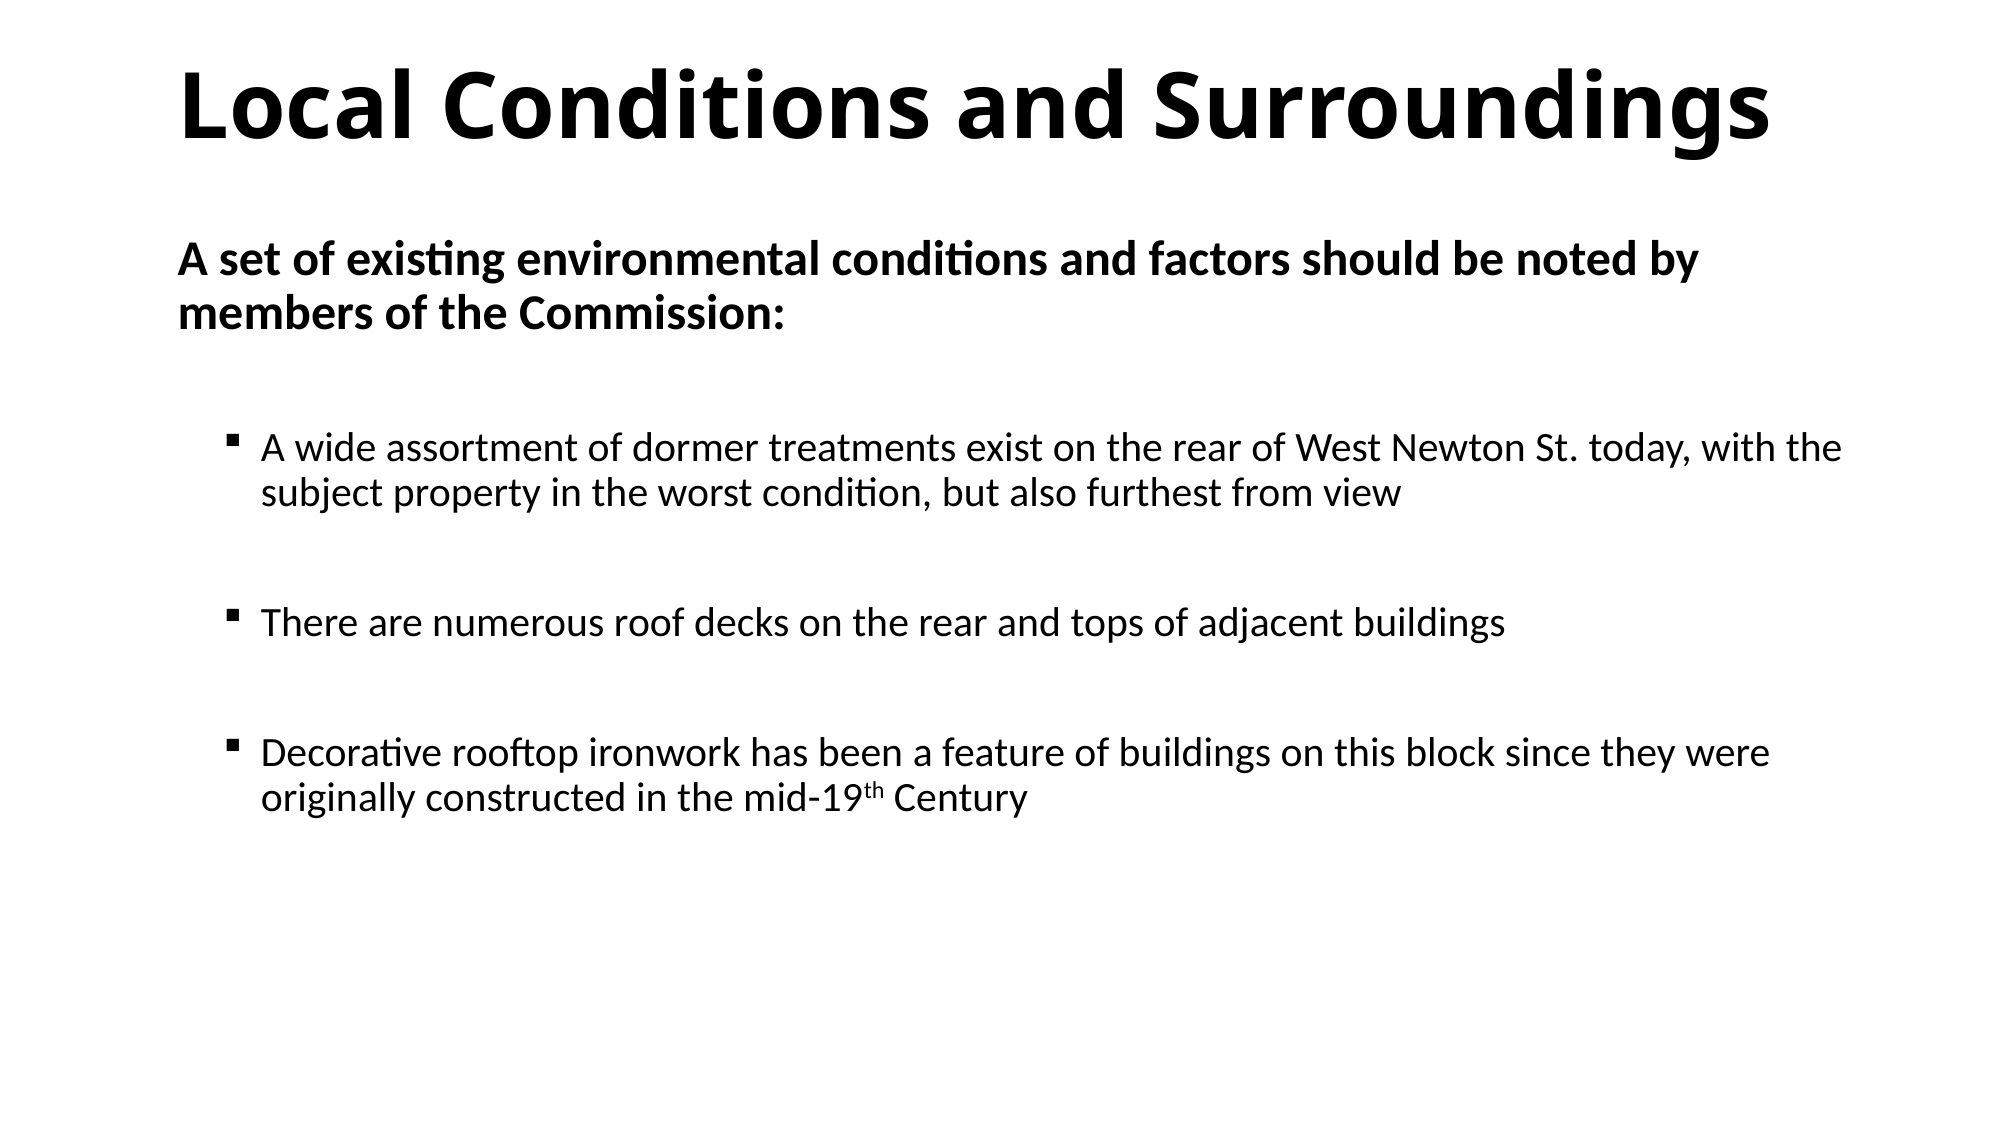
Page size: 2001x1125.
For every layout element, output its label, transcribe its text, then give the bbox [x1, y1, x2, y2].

list A set of existing environmental conditions and factors should be noted by members of the Commission: A wide assortment of dormer treatments exist on the rear of West Newton St. today, with the subject property in the worst condition, but also furthest from view There are numerous roof decks on the rear and tops of adjacent buildings Decorative rooftop ironwork has been a feature of buildings on this block since they were originally constructed in the mid-19th Century [162, 224, 1888, 939]
title Local Conditions and Surroundings [162, 0, 1888, 218]
